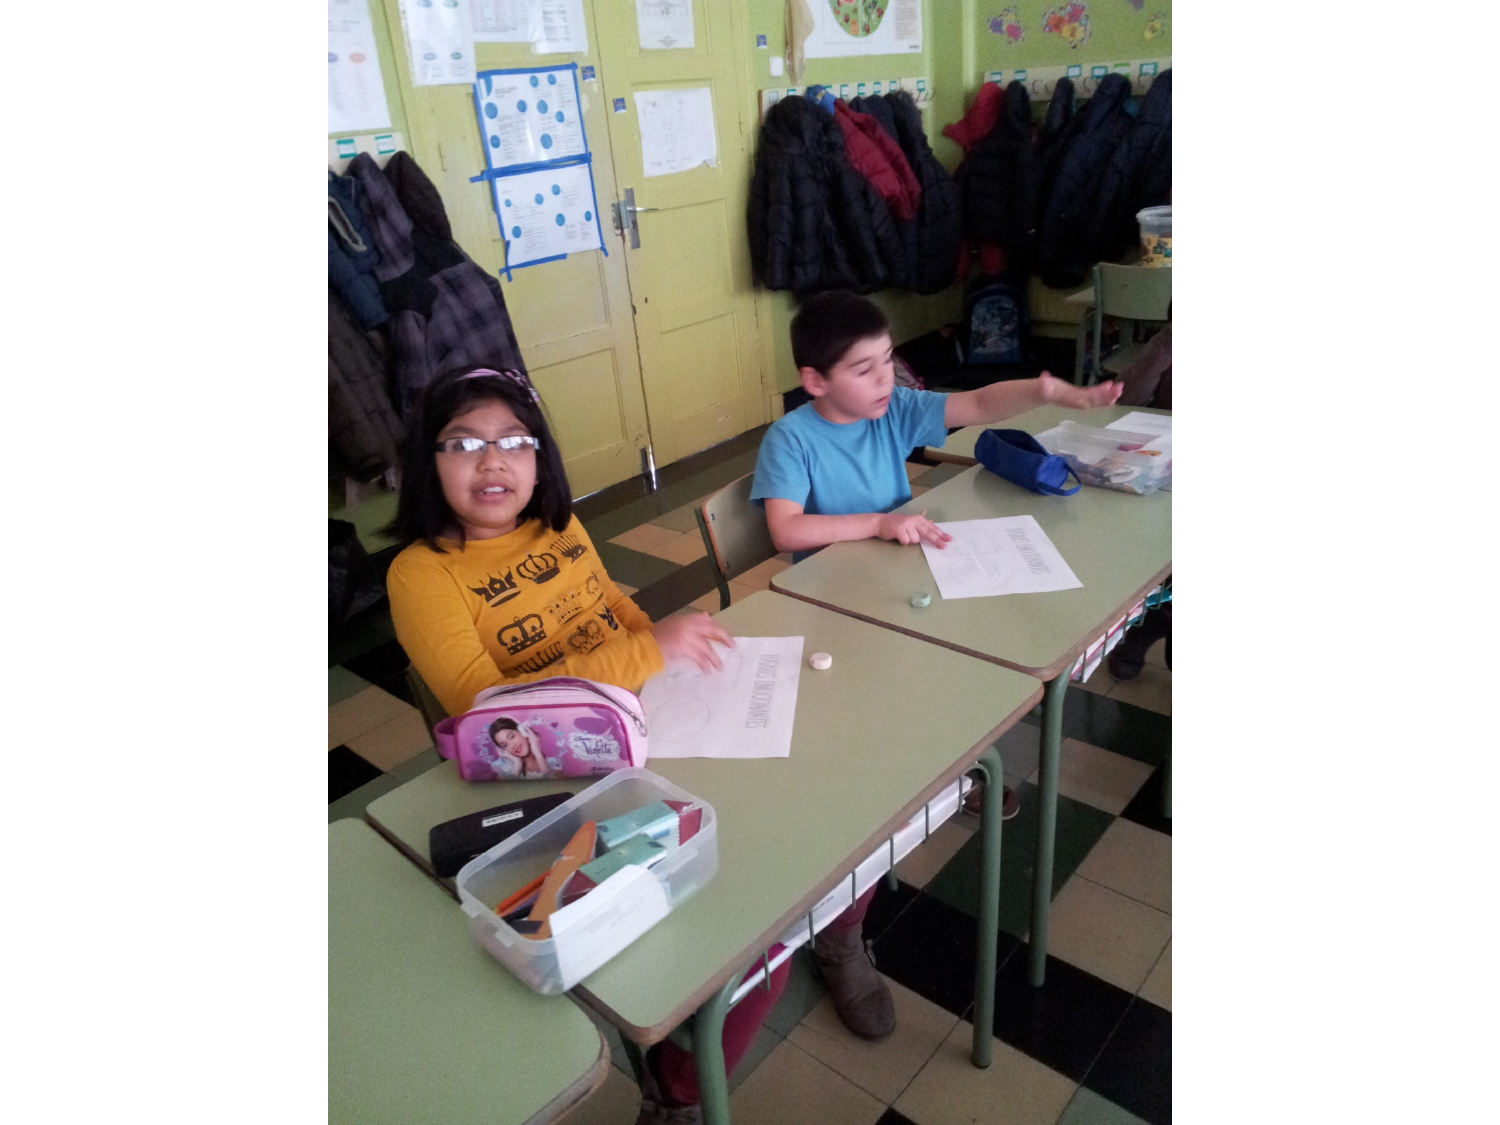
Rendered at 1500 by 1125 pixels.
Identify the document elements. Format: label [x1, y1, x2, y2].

picture [327, 0, 1173, 1125]
